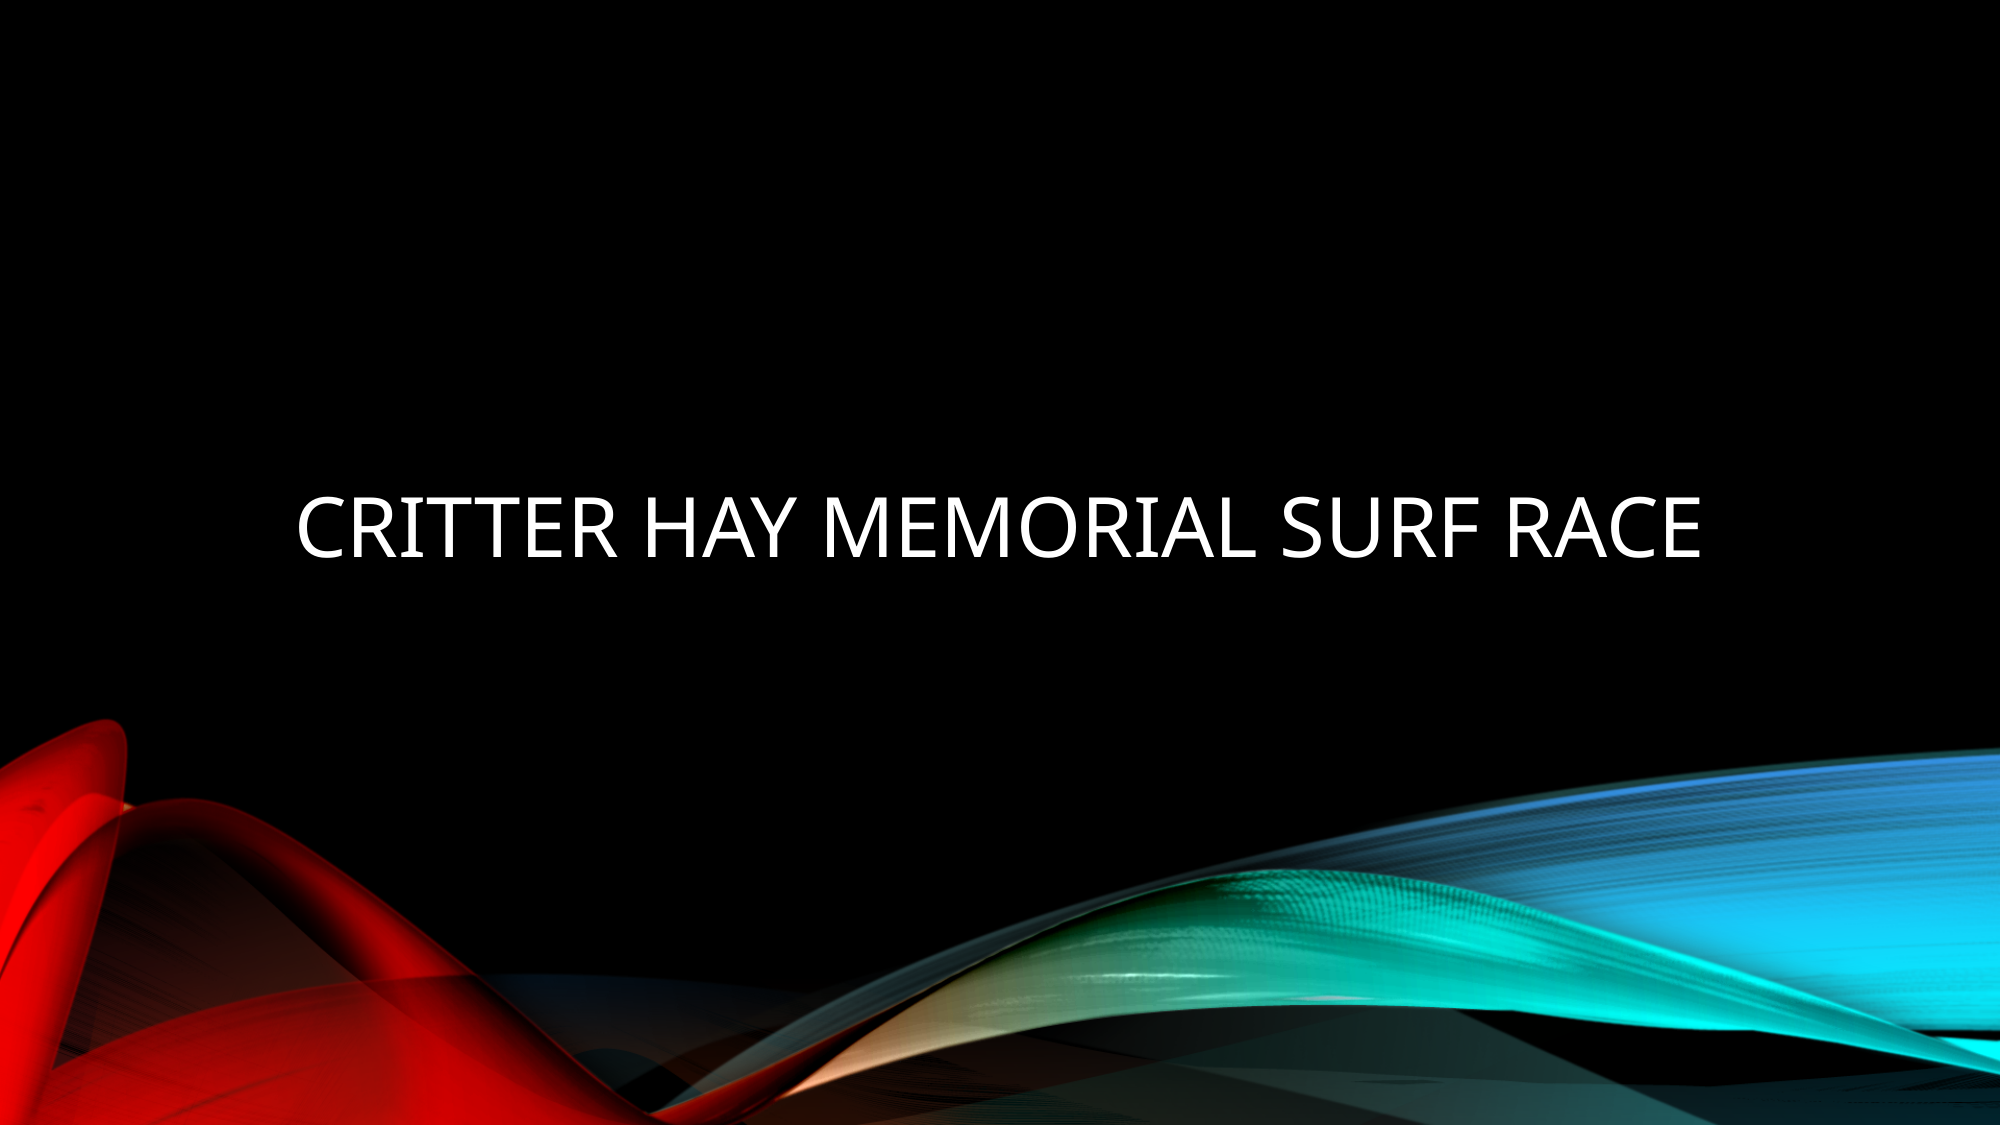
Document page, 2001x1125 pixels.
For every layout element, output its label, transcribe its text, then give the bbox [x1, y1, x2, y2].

picture [0, 717, 2000, 1125]
title CRITTER HAY memorial SURF RACE [112, 123, 1888, 584]
